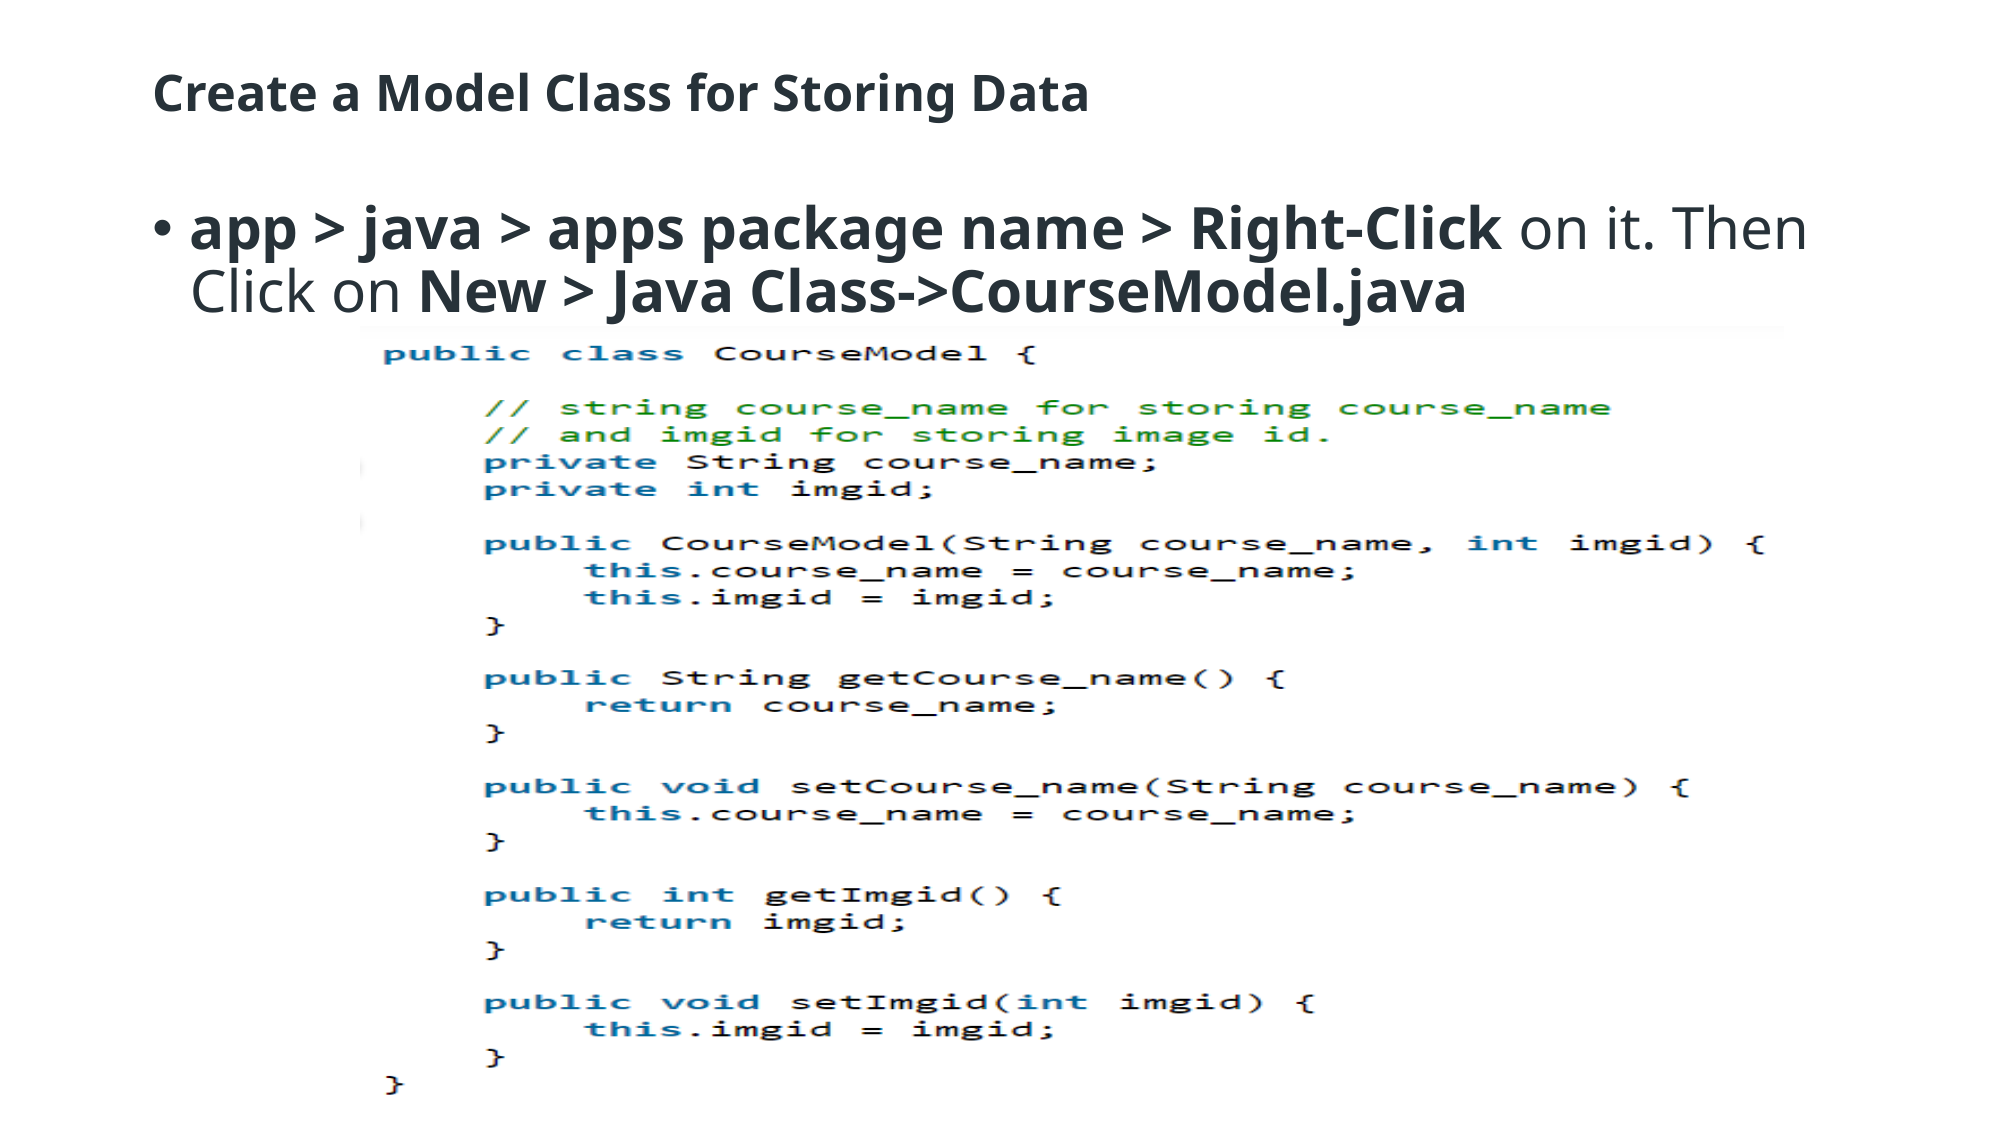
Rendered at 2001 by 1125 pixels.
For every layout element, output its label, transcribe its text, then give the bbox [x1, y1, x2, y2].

picture [359, 326, 1784, 1125]
list app > java > apps package name > Right-Click on it. Then Click on New > Java Class->CourseModel.java [137, 191, 1863, 1014]
title Create a Model Class for Storing Data [137, 59, 1863, 191]
